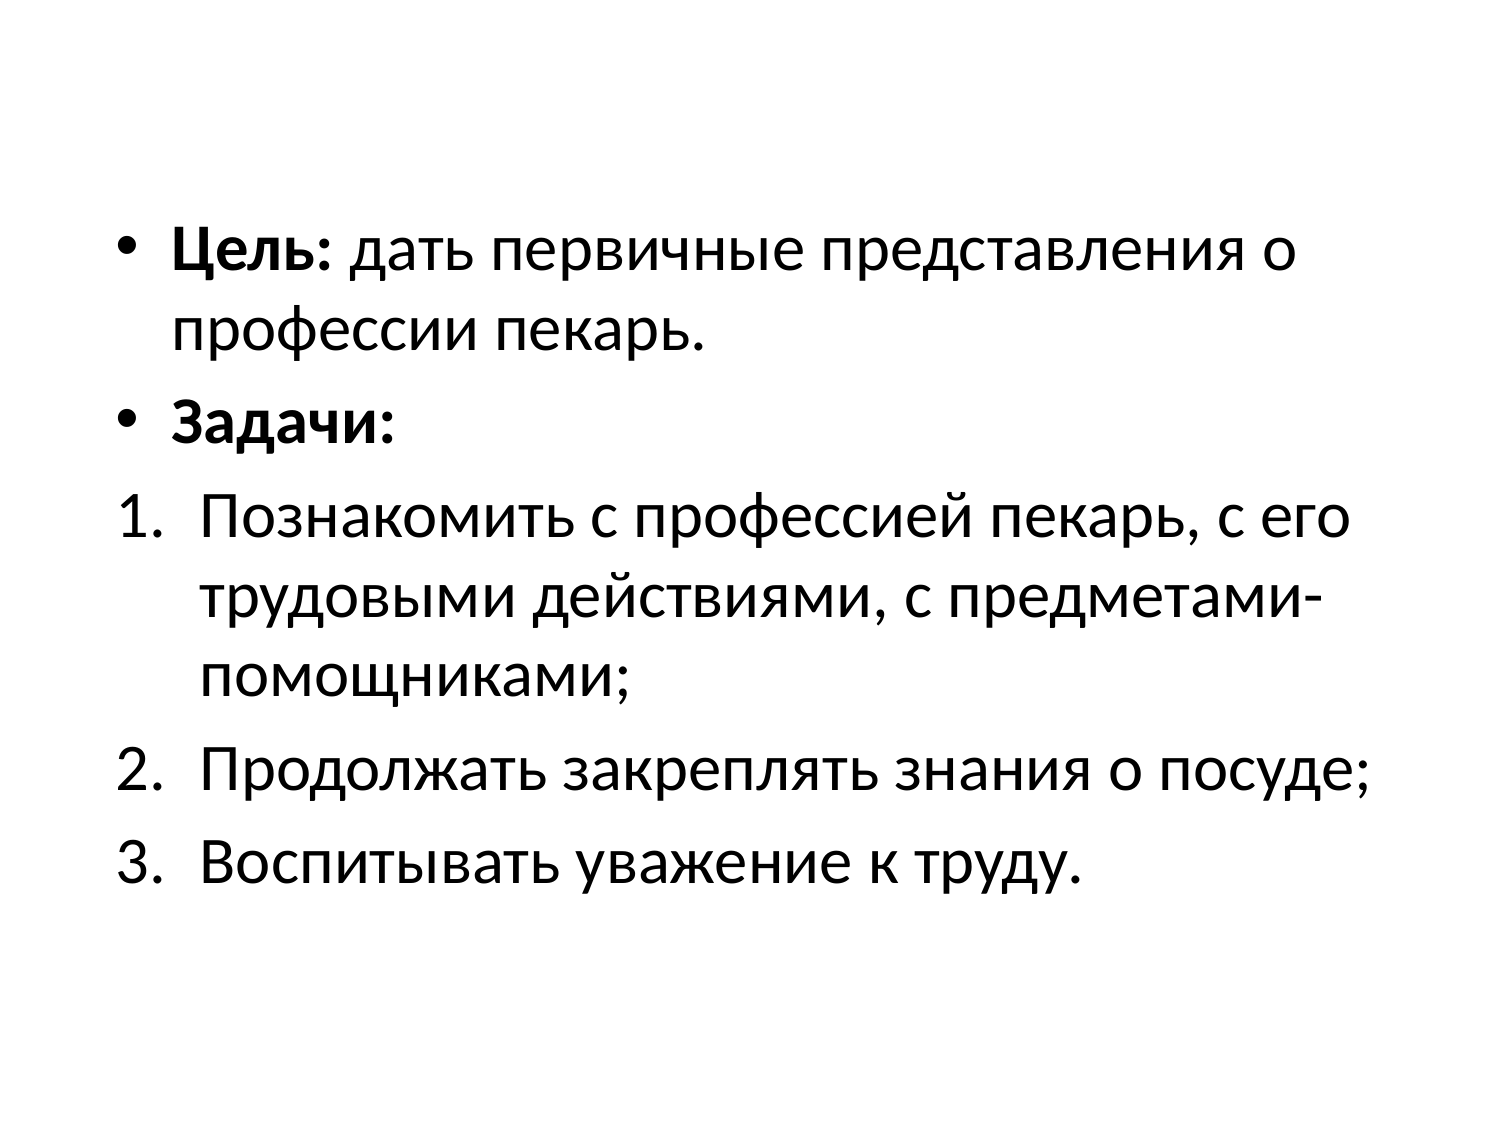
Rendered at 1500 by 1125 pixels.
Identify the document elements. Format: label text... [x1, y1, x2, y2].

list Цель: дать первичные представления о профессии пекарь. Задачи: Познакомить с профессией пекарь, с его трудовыми действиями, с предметами-помощниками; Продолжать закреплять знания о посуде; Воспитывать уважение к труду. [100, 196, 1451, 939]
